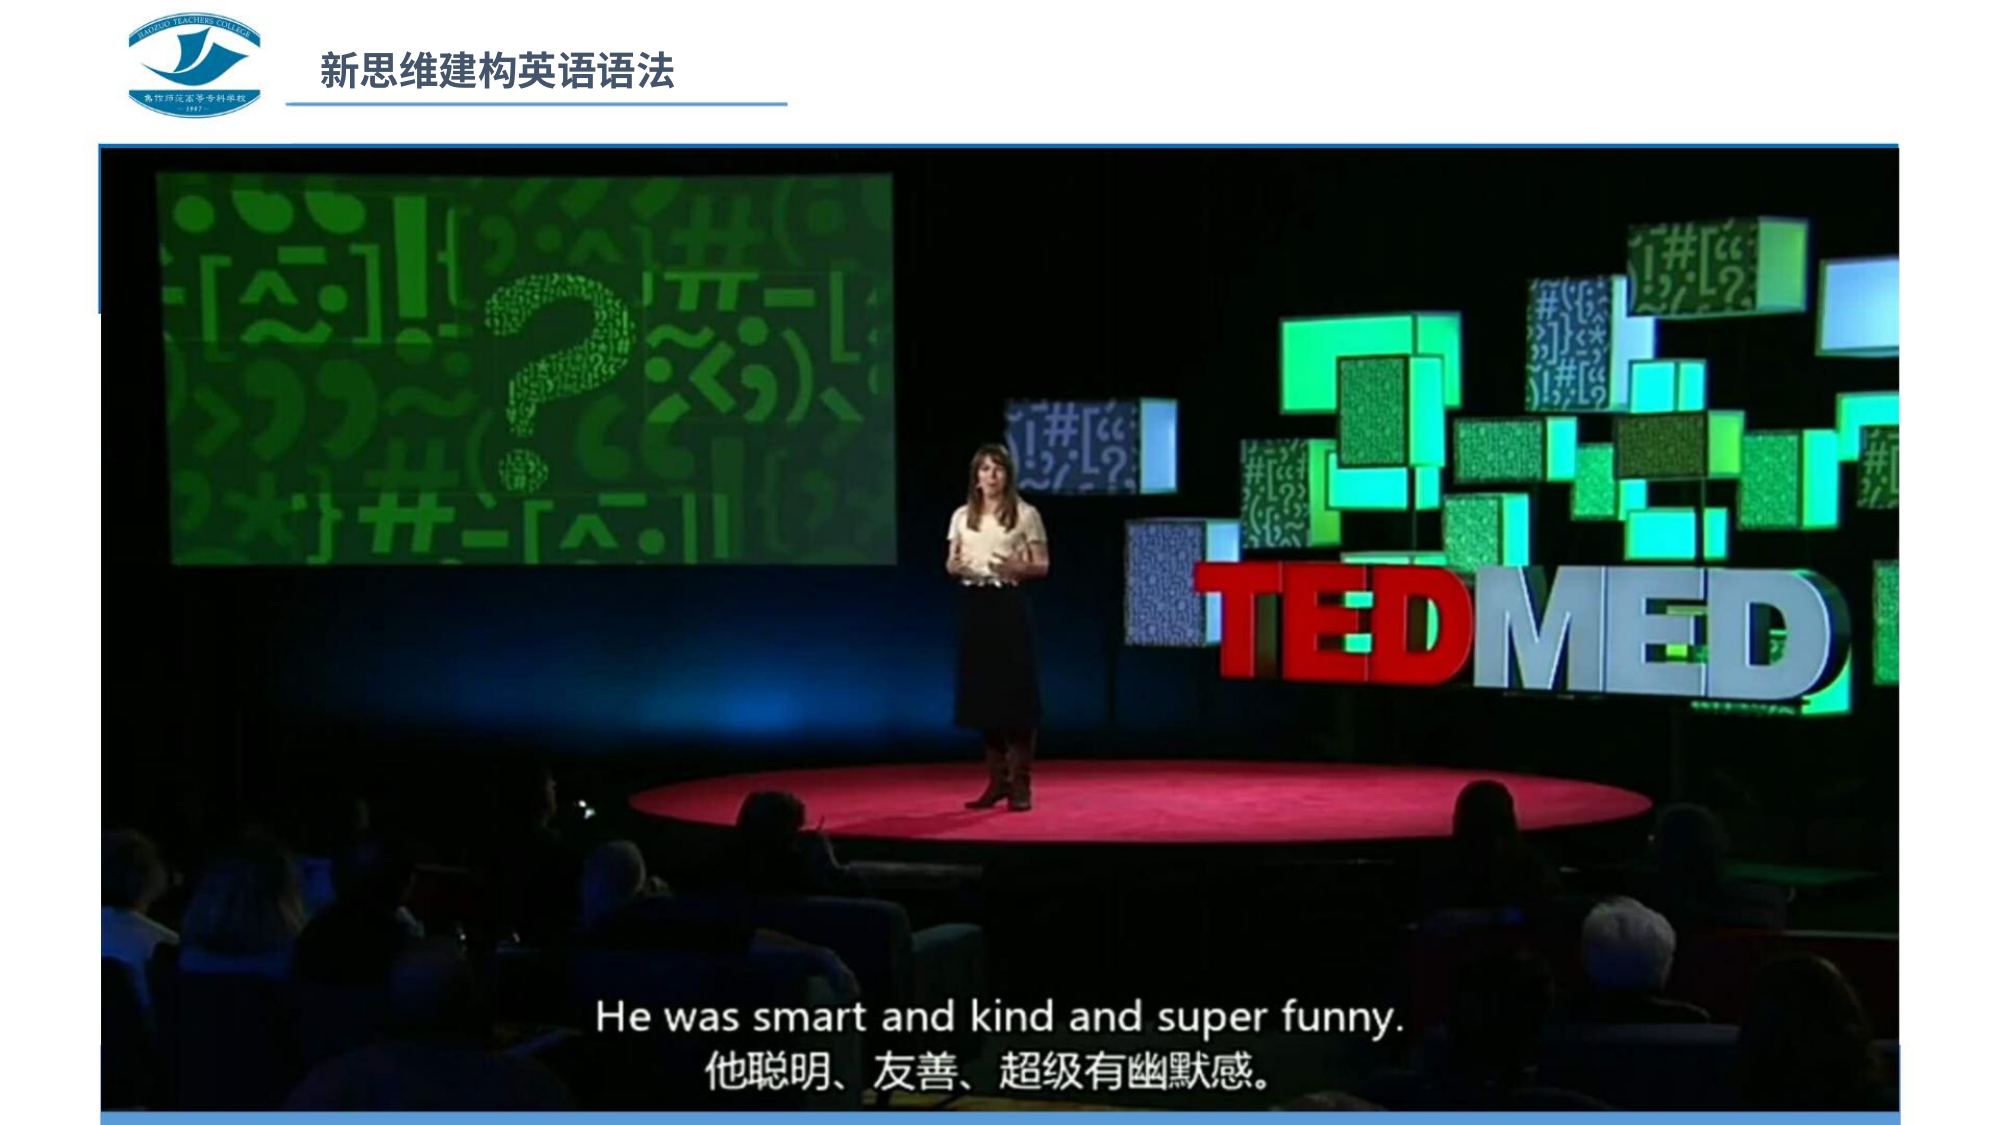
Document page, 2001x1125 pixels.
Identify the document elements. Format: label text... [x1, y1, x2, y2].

text_box 新思维建构英语语法 [320, 41, 701, 94]
text_box [0, 0, 2000, 1125]
